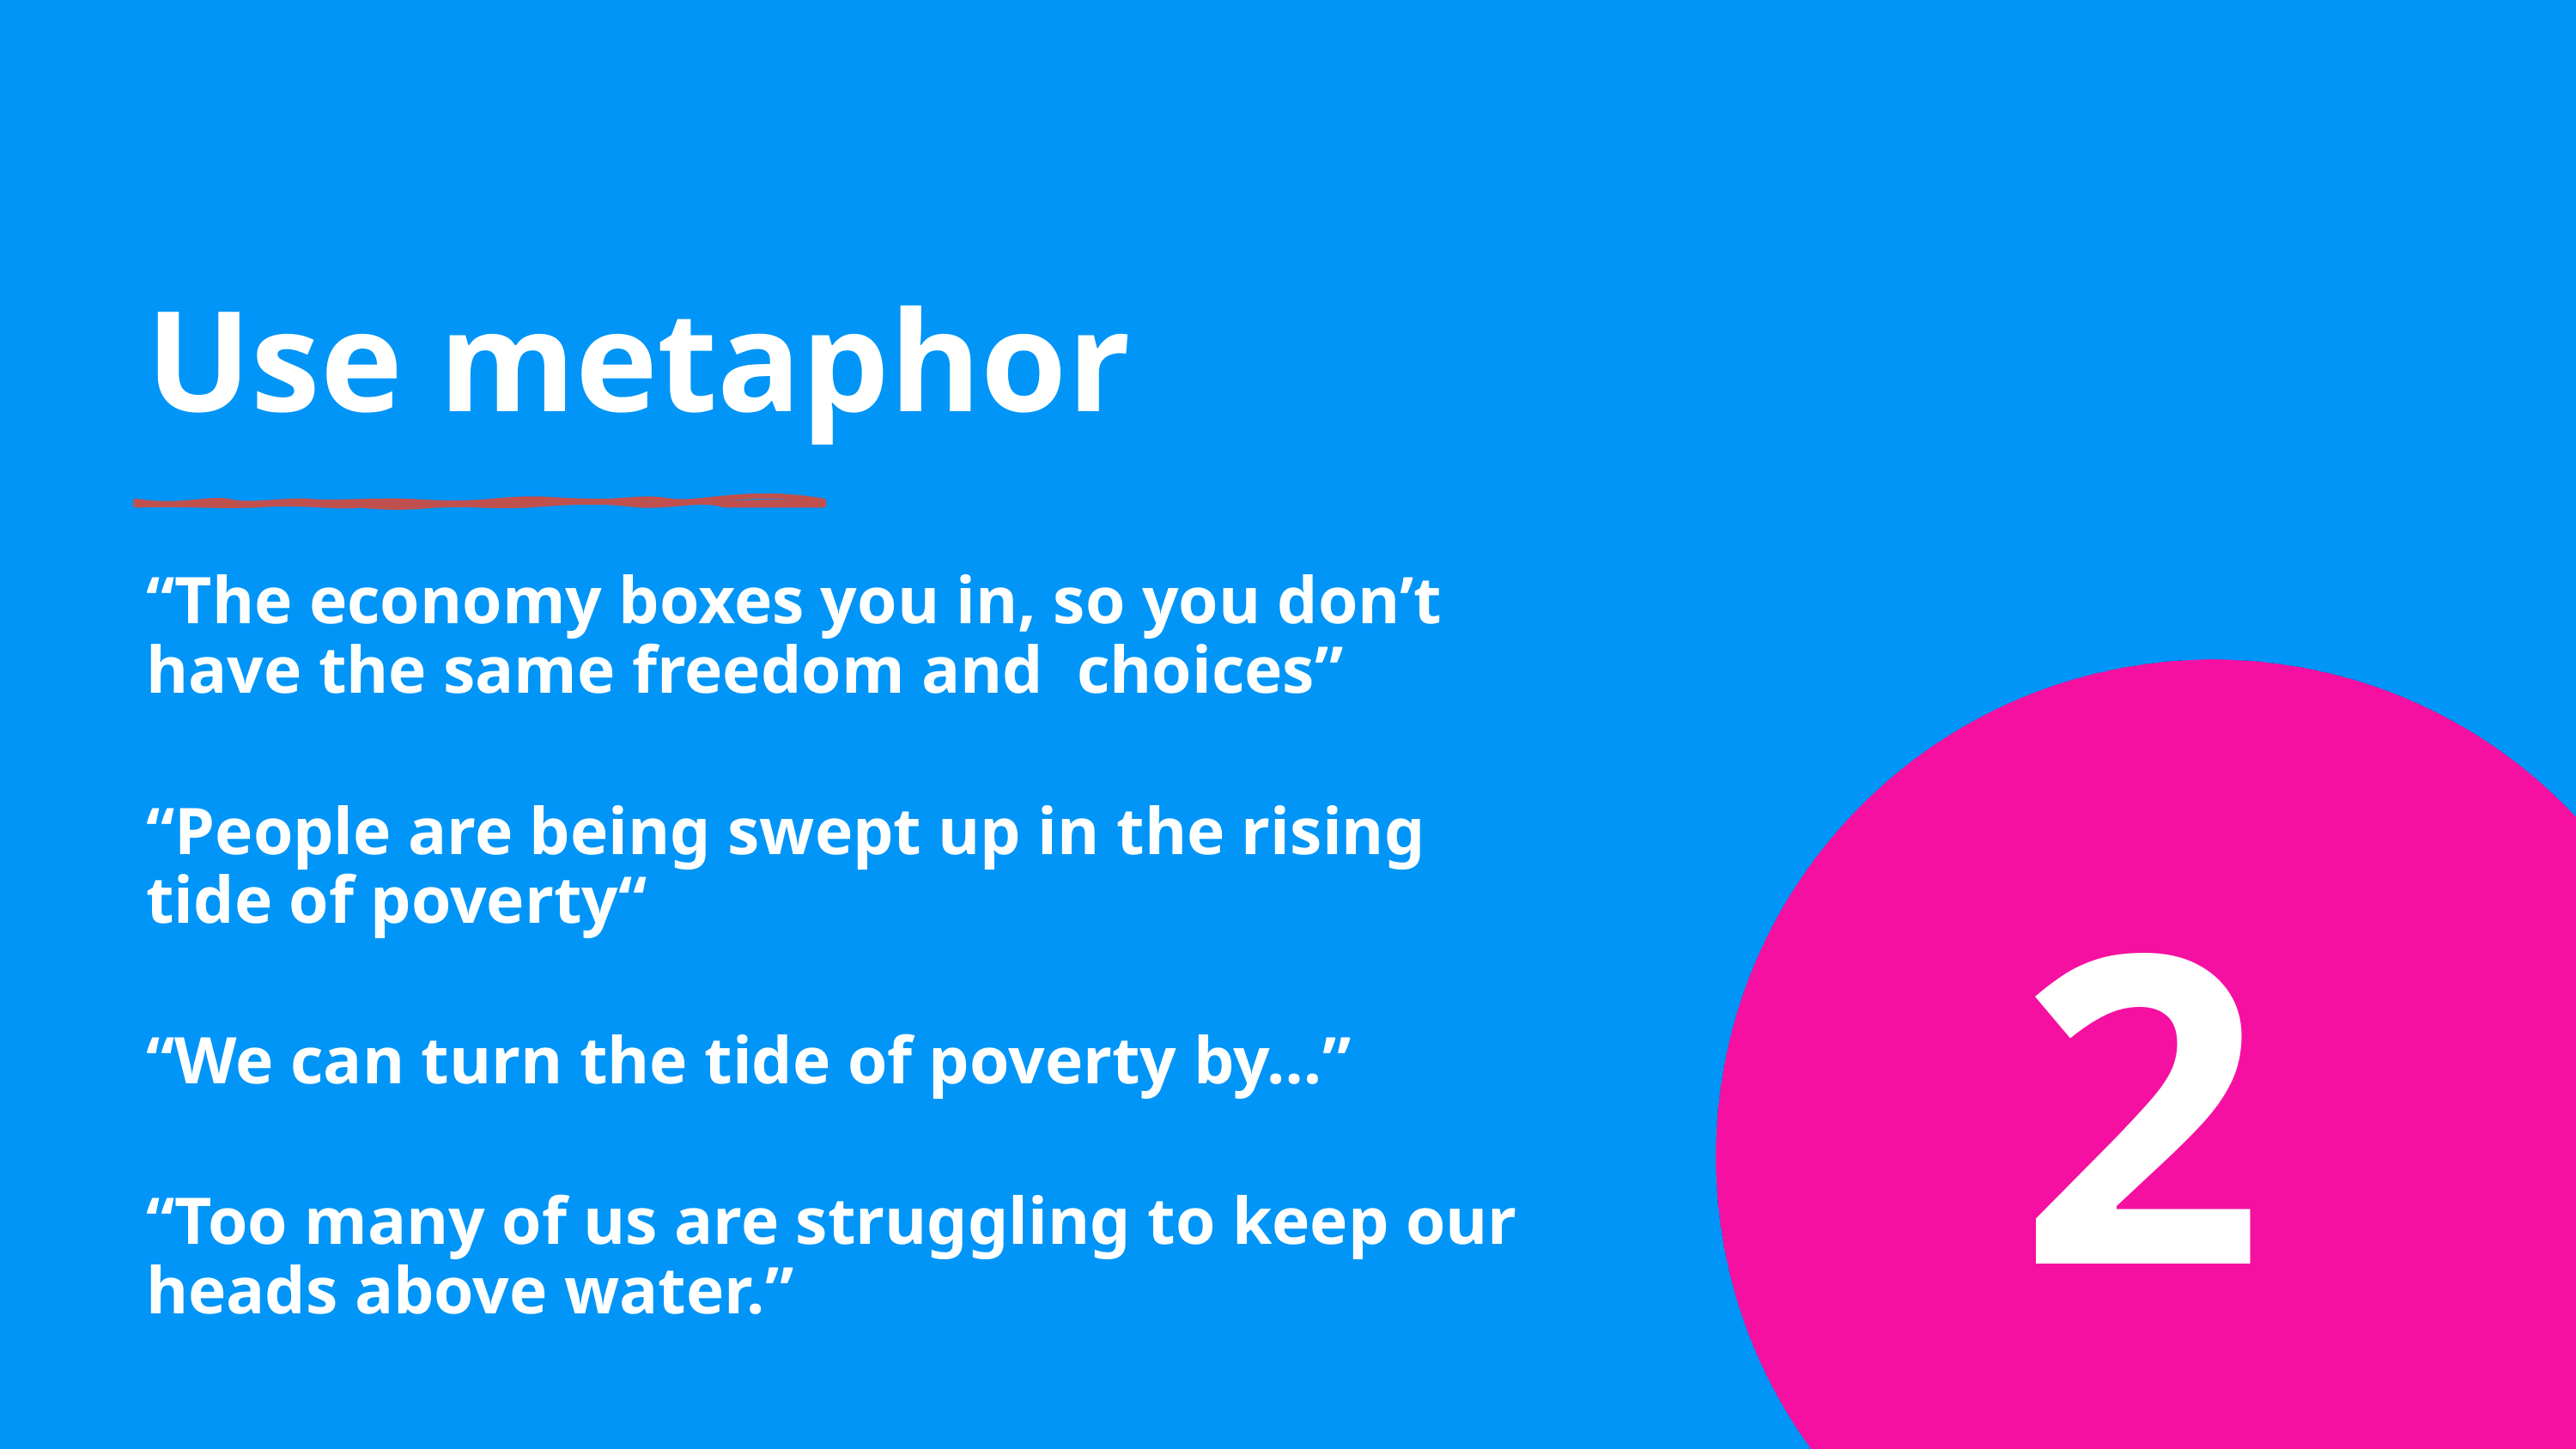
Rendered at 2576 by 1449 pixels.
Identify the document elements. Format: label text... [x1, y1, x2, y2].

text_box [0, 0, 2576, 1449]
text_box [134, 494, 826, 510]
text_box “The economy boxes you in, so you don’t have the same freedom and choices” “People are being swept up in the rising tide of poverty“ “We can turn the tide of poverty by…” “Too many of us are struggling to keep our heads above water.” [133, 561, 1578, 1312]
picture [1716, 659, 2576, 1449]
text_box Use metaphor [133, 135, 1151, 448]
